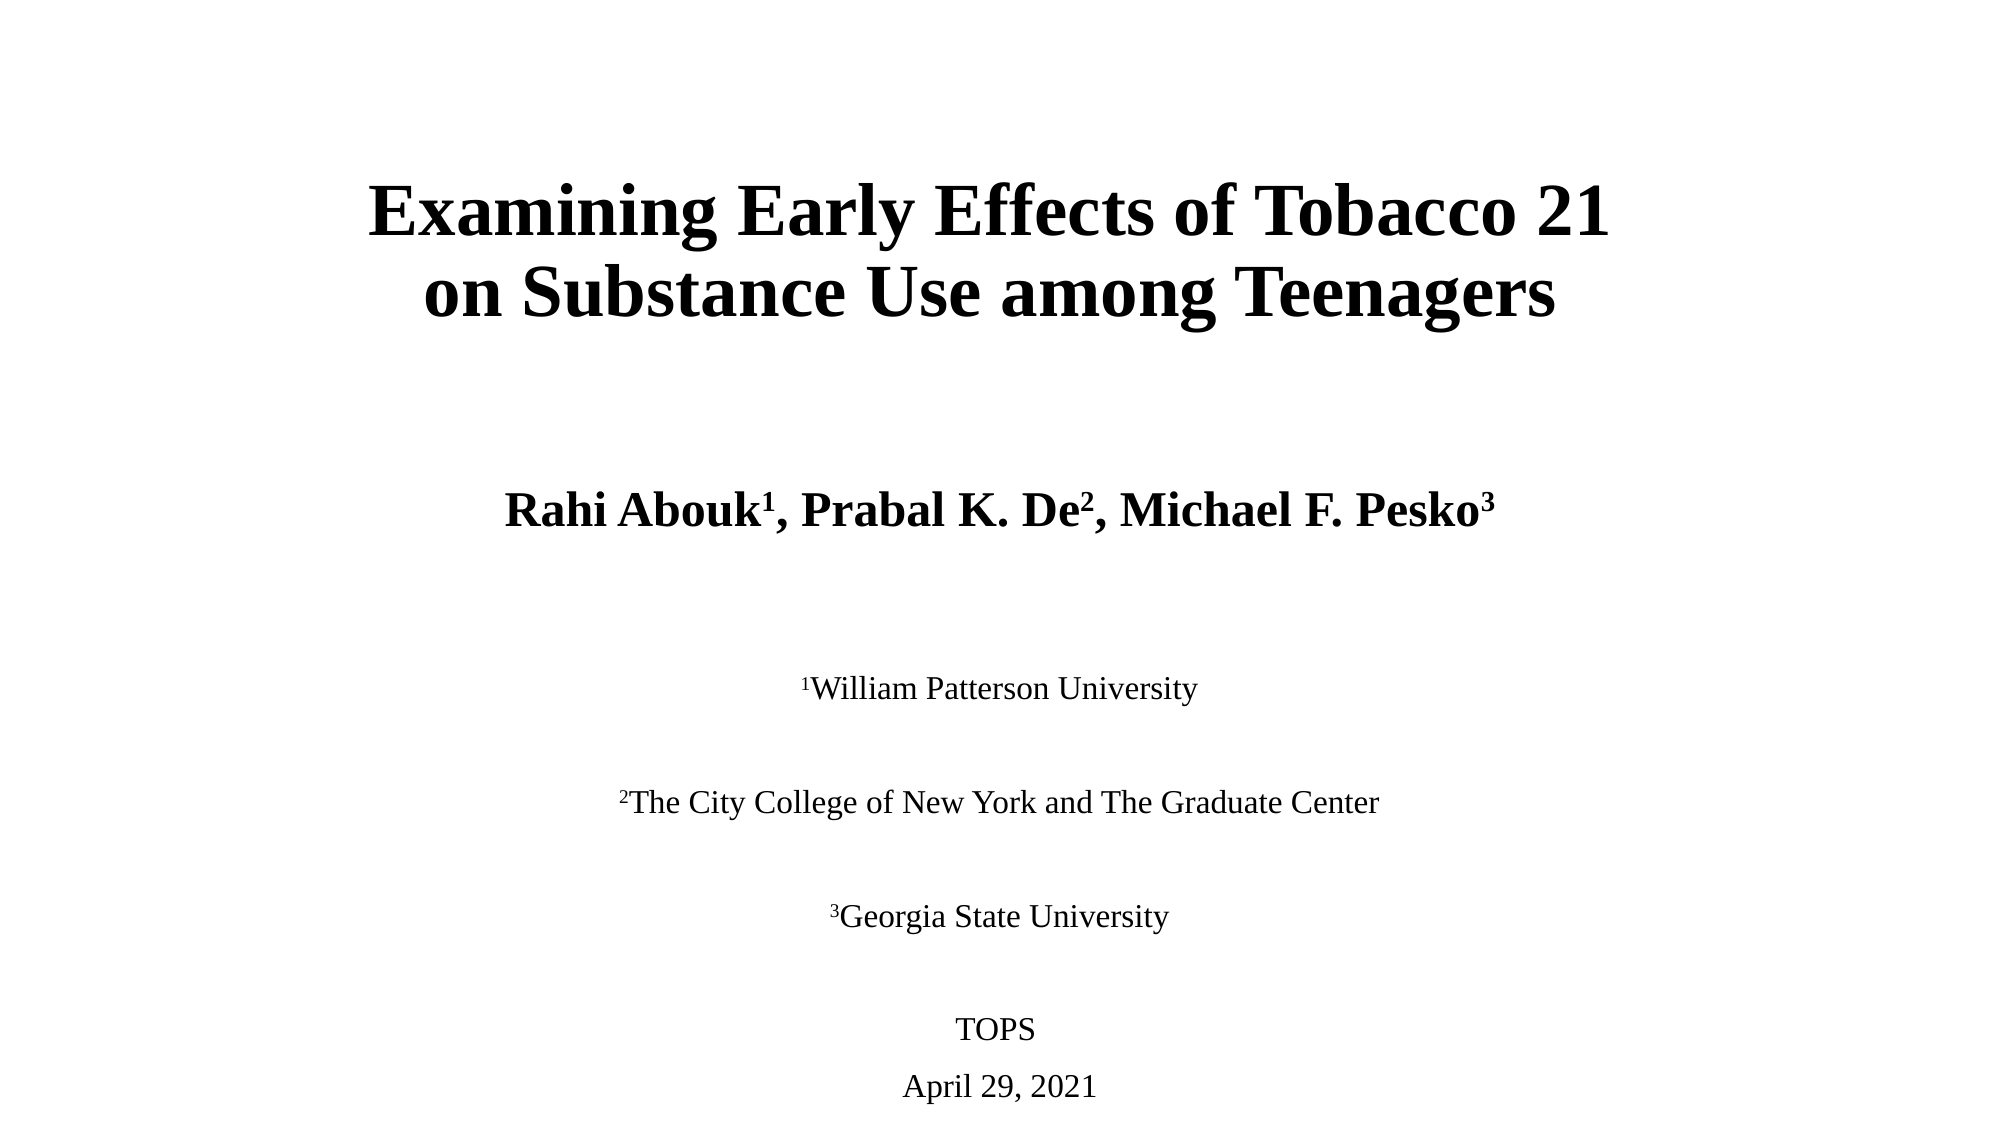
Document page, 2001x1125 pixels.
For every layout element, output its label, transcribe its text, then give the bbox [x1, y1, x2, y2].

title Examining Early Effects of Tobacco 21 on Substance Use among Teenagers [0, 15, 2000, 407]
subtitle Rahi Abouk1, Prabal K. De2, Michael F. Pesko3 1William Patterson University 2The City College of New York and The Graduate Center 3Georgia State University TOPS April 29, 2021 [249, 475, 1750, 748]
